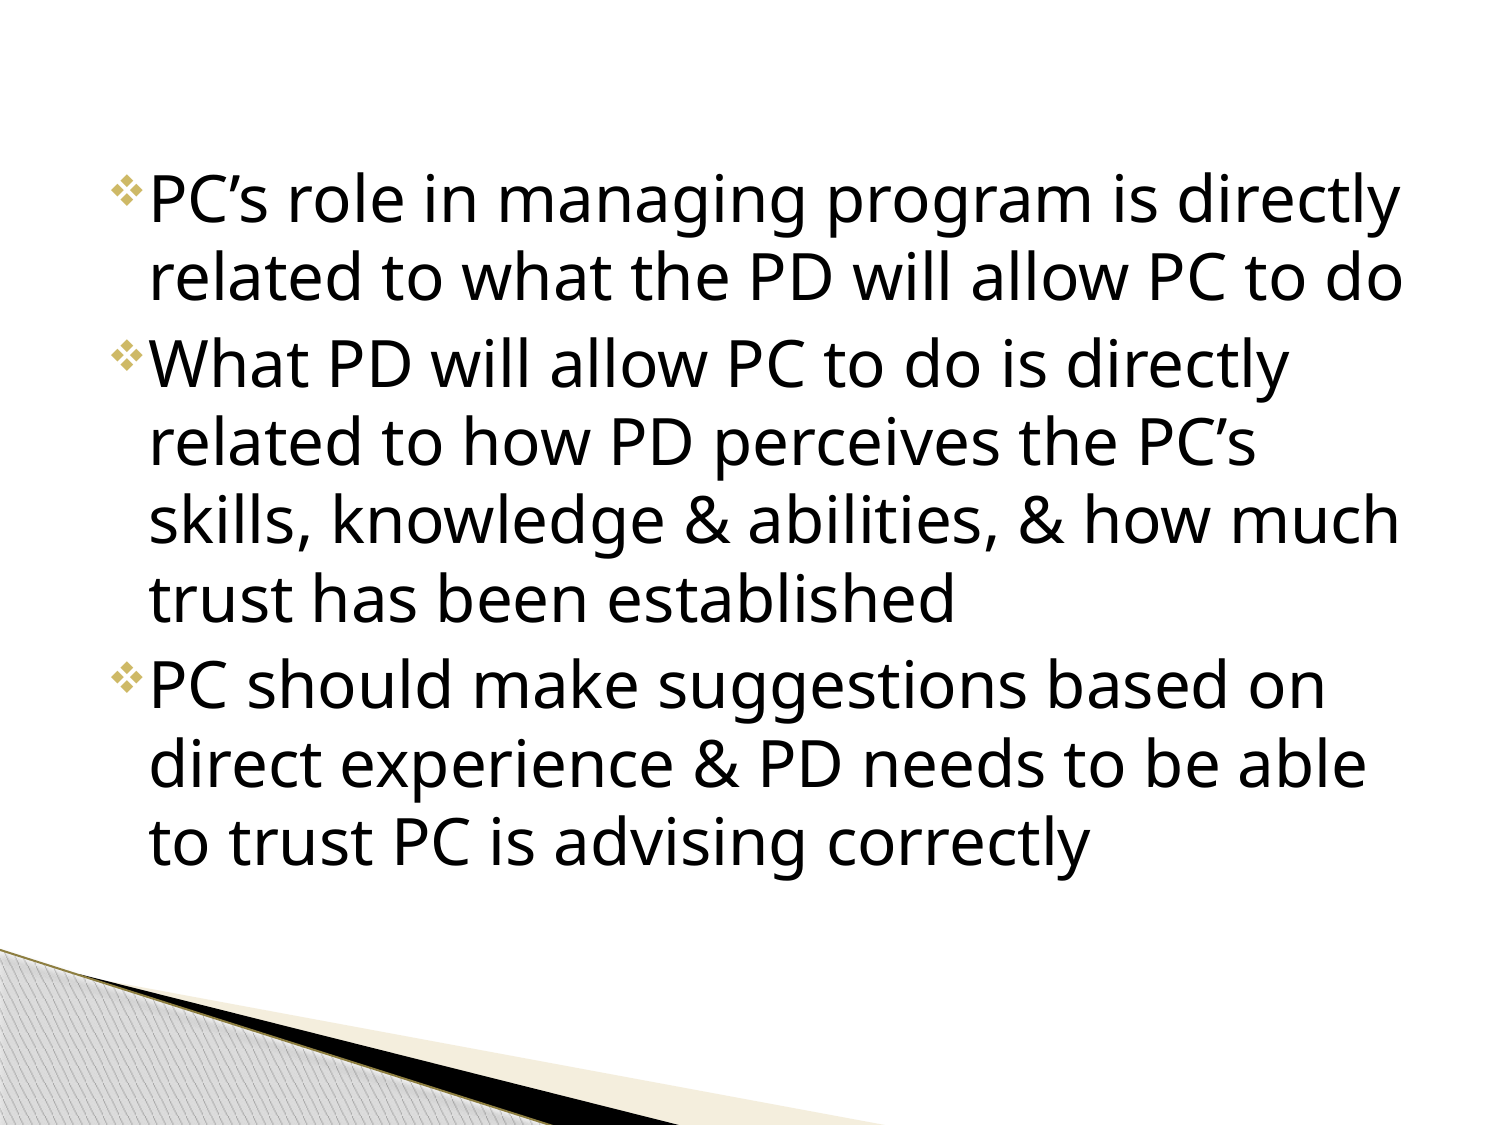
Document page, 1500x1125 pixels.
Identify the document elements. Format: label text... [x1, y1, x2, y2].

list PC’s role in managing program is directly related to what the PD will allow PC to do What PD will allow PC to do is directly related to how PD perceives the PC’s skills, knowledge & abilities, & how much trust has been established PC should make suggestions based on direct experience & PD needs to be able to trust PC is advising correctly [75, 75, 1425, 963]
